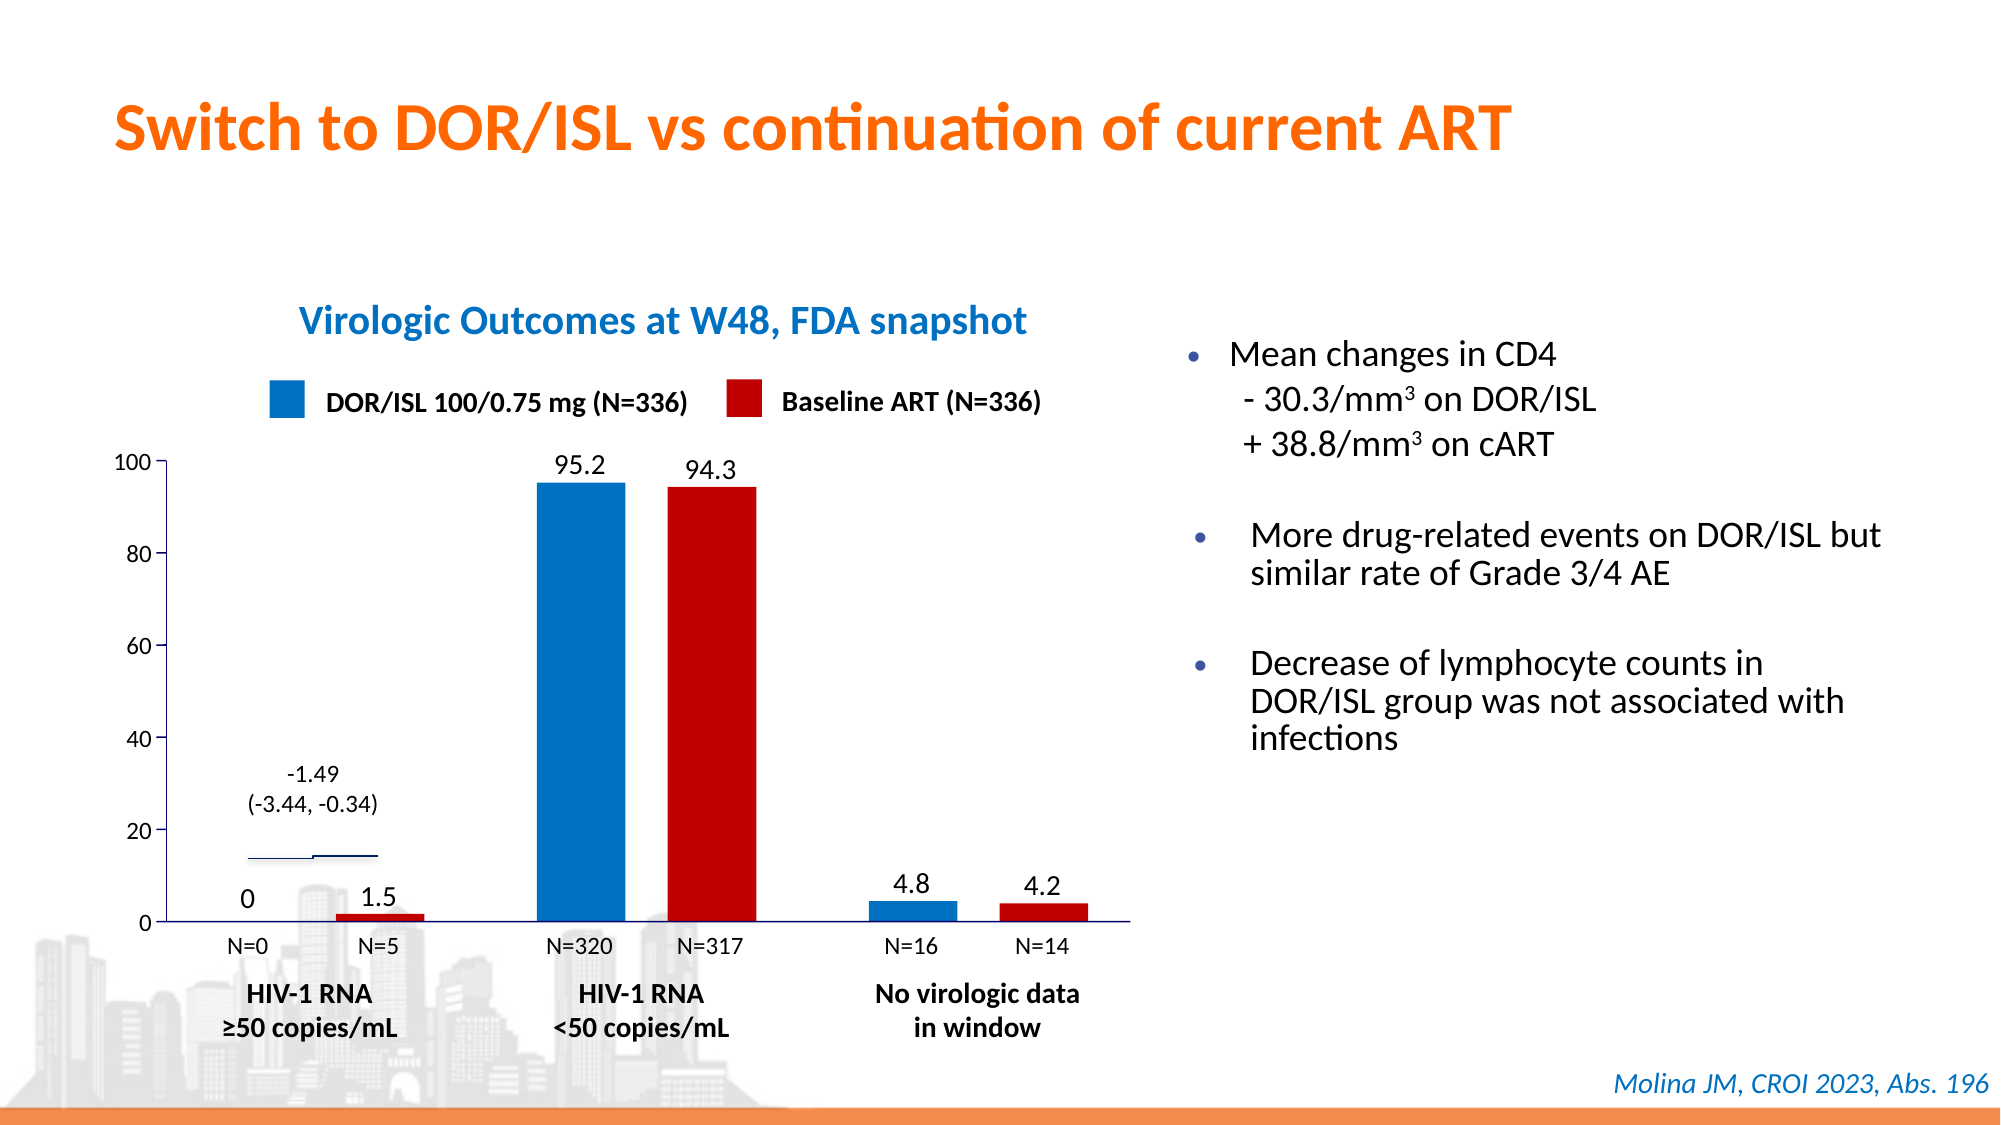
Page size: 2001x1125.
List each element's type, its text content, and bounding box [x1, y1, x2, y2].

title Switch to DOR/ISL vs continuation of current ART [99, 1, 1626, 245]
list Mean changes in CD4 - 30.3/mm3 on DOR/ISL + 38.8/mm3 on cART More drug-related events on DOR/ISL but similar rate of Grade 3/4 AE Decrease of lymphocyte counts in DOR/ISL group was not associated with infections [1172, 330, 1900, 1016]
text_box Molina JM, CROI 2023, Abs. 196 [1412, 1057, 2000, 1107]
picture [0, 0, 2001, 1125]
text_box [112, 379, 1131, 1045]
text_box Virologic Outcomes at W48, FDA snapshot [259, 285, 1068, 351]
